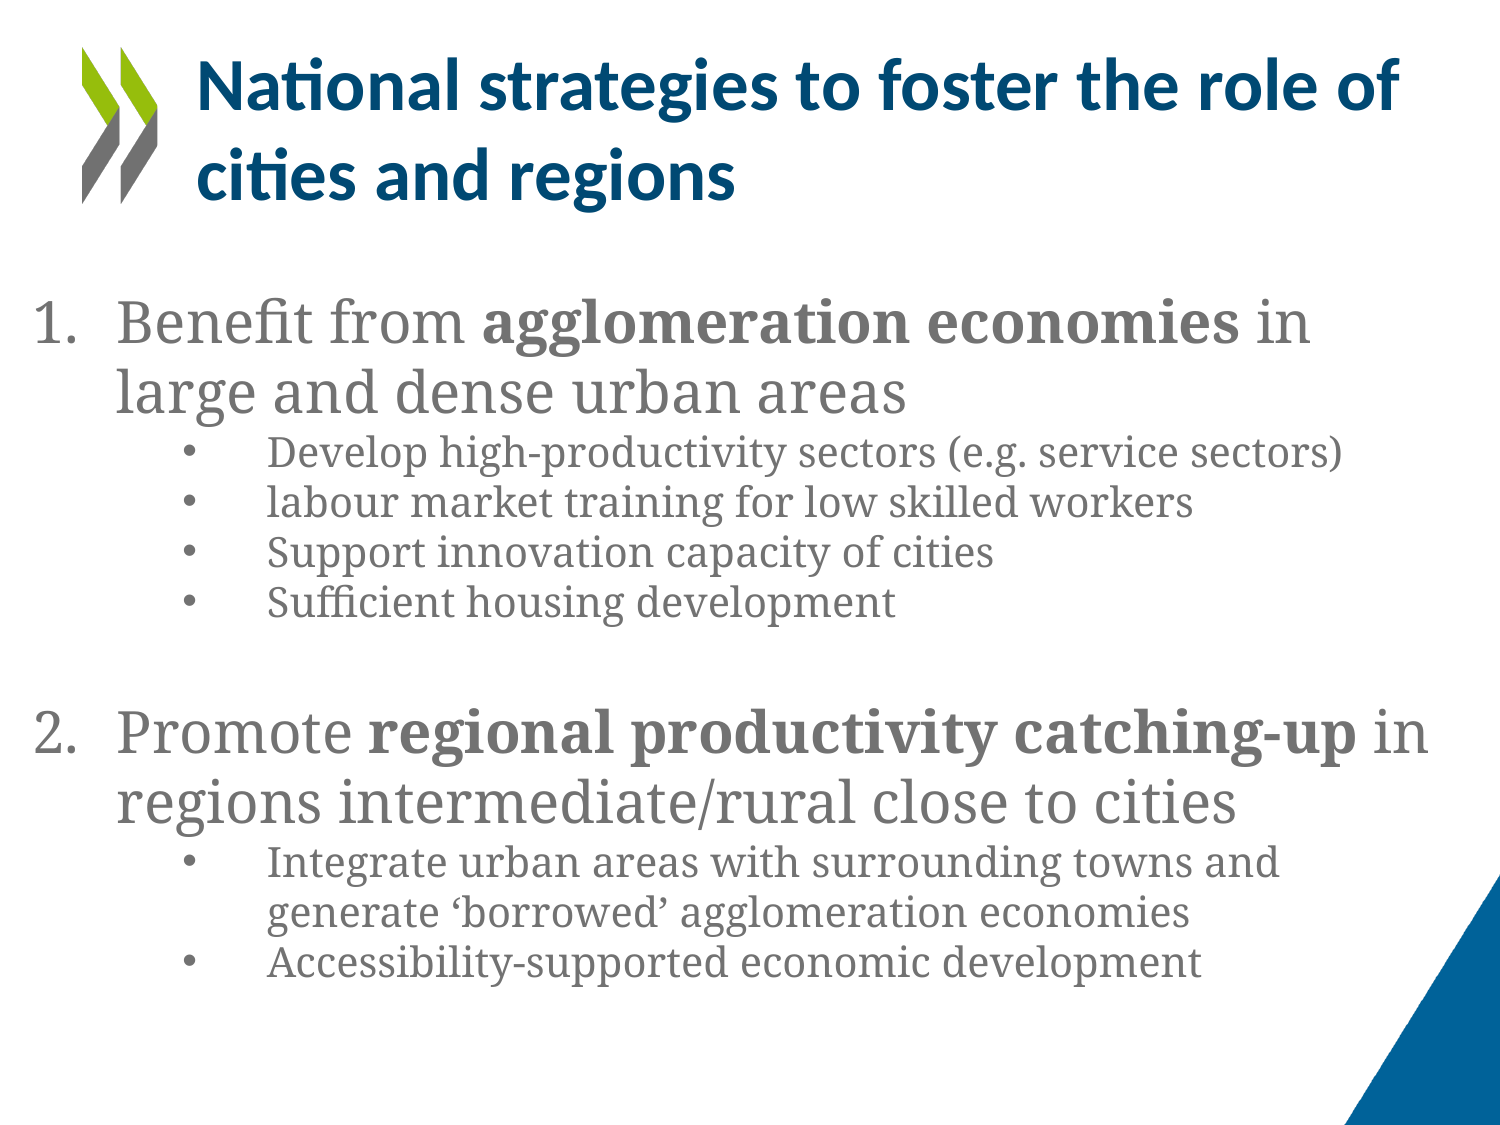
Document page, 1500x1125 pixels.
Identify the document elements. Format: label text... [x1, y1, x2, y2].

title National strategies to foster the role of cities and regions [181, 41, 1475, 209]
picture [1344, 874, 1500, 1125]
text_box Benefit from agglomeration economies in large and dense urban areas Develop high-productivity sectors (e.g. service sectors) labour market training for low skilled workers Support innovation capacity of cities Sufficient housing development Promote regional productivity catching-up in regions intermediate/rural close to cities Integrate urban areas with surrounding towns and generate ‘borrowed’ agglomeration economies Accessibility-supported economic development [17, 208, 1471, 1113]
